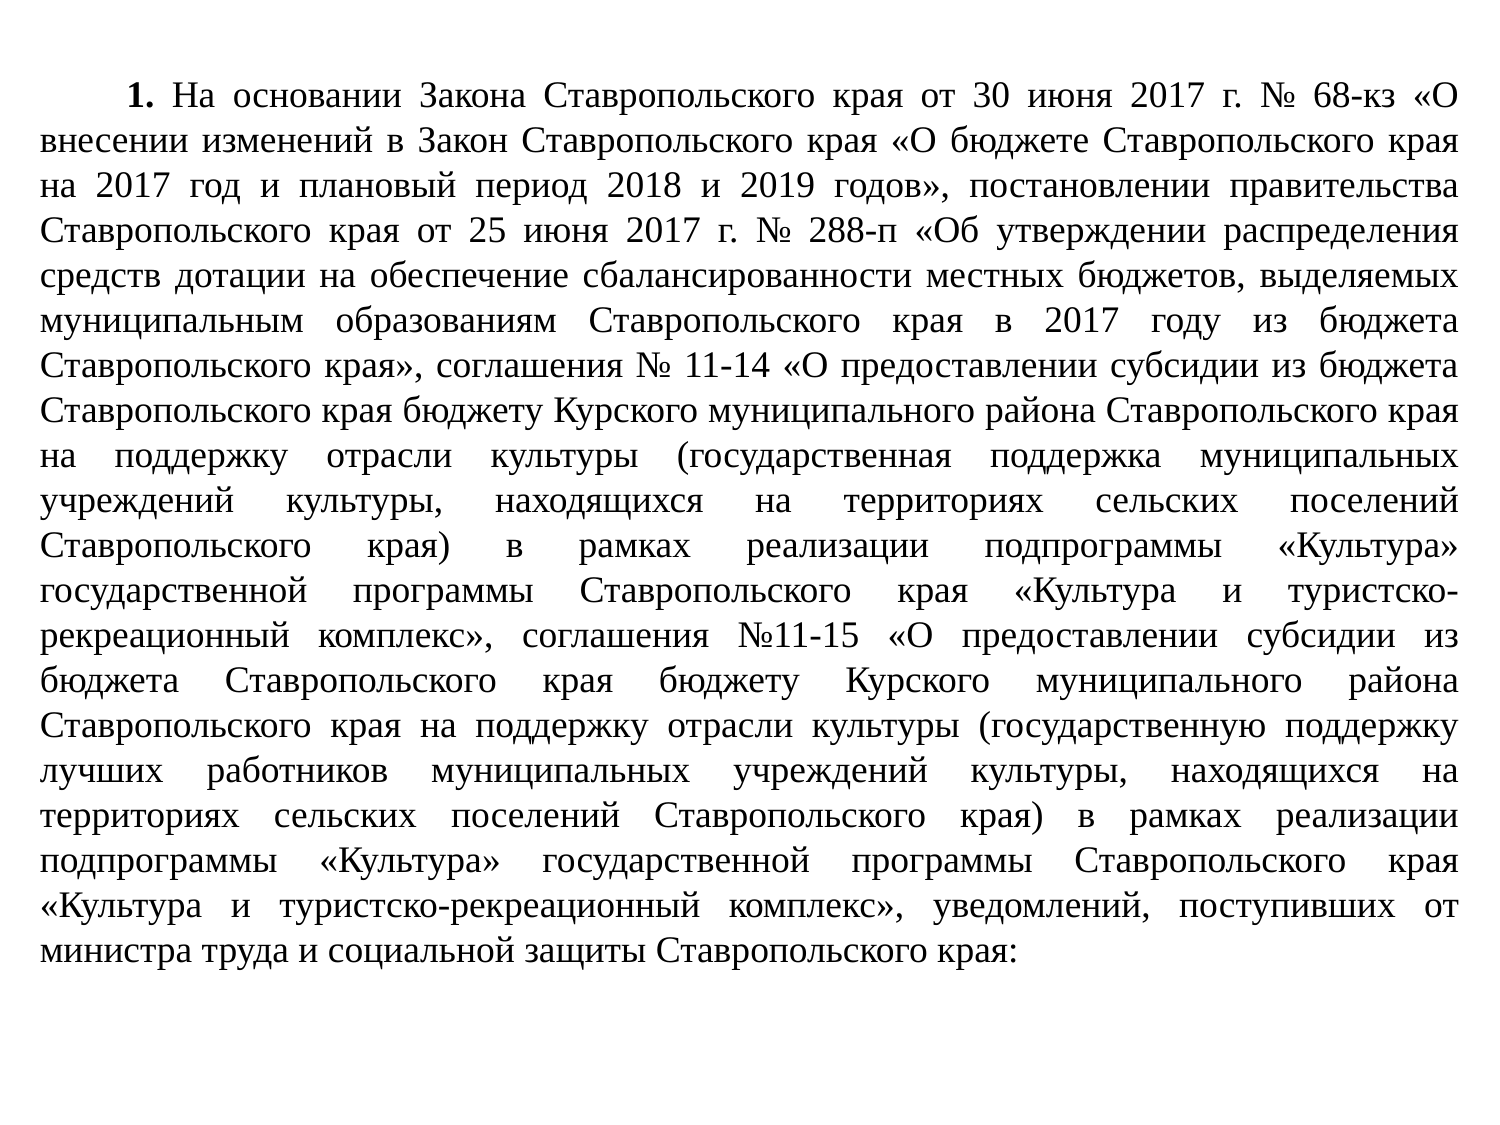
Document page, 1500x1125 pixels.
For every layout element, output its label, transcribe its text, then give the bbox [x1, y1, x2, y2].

text_box 1. На основании Закона Ставропольского края от 30 июня 2017 г. № 68-кз «О внесении изменений в Закон Ставропольского края «О бюджете Ставропольского края на 2017 год и плановый период 2018 и 2019 годов», постановлении правительства Ставропольского края от 25 июня 2017 г. № 288-п «Об утверждении распределения средств дотации на обеспечение сбалансированности местных бюджетов, выделяемых муниципальным образованиям Ставропольского края в 2017 году из бюджета Ставропольского края», соглашения № 11-14 «О предоставлении субсидии из бюджета Ставропольского края бюджету Курского муниципального района Ставропольского края на поддержку отрасли культуры (государственная поддержка муниципальных учреждений культуры, находящихся на территориях сельских поселений Ставропольского края) в рамках реализации подпрограммы «Культура» государственной программы Ставропольского края «Культура и туристско-рекреационный комплекс», соглашения №11-15 «О предоставлении субсидии из бюджета Ставропольского края бюджету Курского муниципального района Ставропольского края на поддержку отрасли культуры (государственную поддержку лучших работников муниципальных учреждений культуры, находящихся на территориях сельских поселений Ставропольского края) в рамках реализации подпрограммы «Культура» государственной программы Ставропольского края «Культура и туристско-рекреационный комплекс», уведомлений, поступивших от министра труда и социальной защиты Ставропольского края: [24, 62, 1475, 978]
